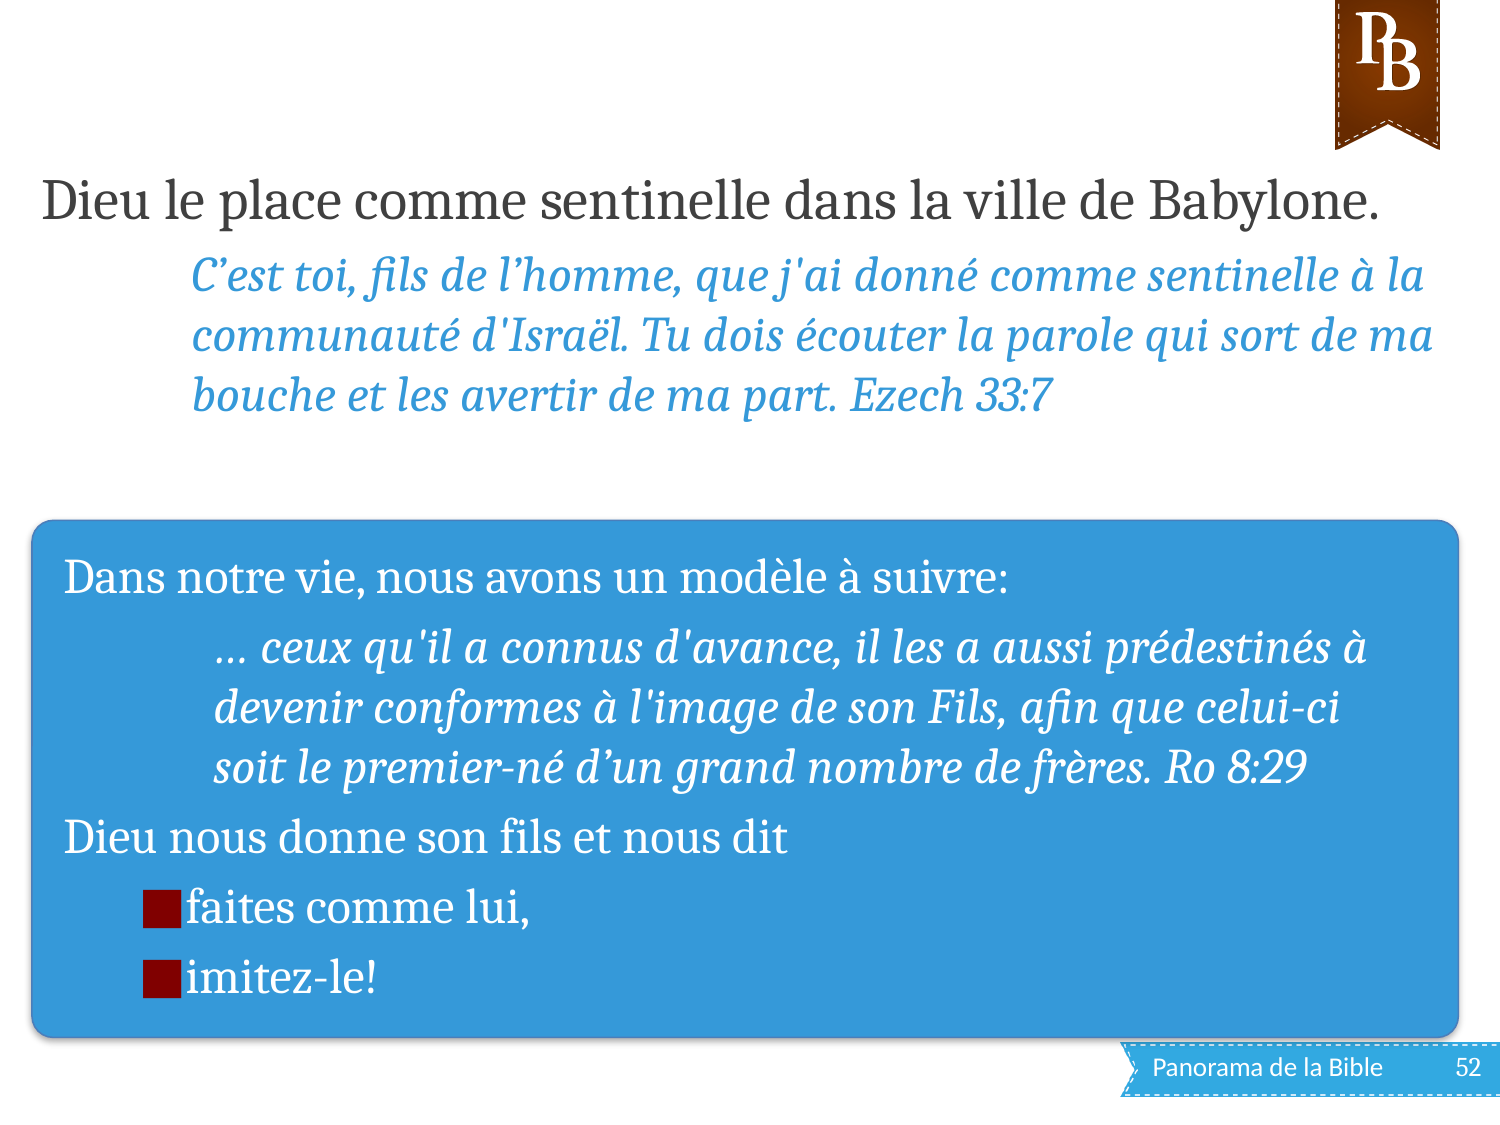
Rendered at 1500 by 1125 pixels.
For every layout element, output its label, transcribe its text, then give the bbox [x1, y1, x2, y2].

picture [1120, 1042, 1500, 1097]
picture [1335, 0, 1440, 150]
list Dans notre vie, nous avons un modèle à suivre: … ceux qu'il a connus d'avance, il les a aussi prédestinés à devenir conformes à l'image de son Fils, afin que celui-ci soit le premier-né d’un grand nombre de frères. Ro 8:29 Dieu nous donne son fils et nous dit faites comme lui, imitez-le! [48, 535, 1425, 1024]
list Dieu le place comme sentinelle dans la ville de Babylone. C’est toi, fils de l’homme, que j'ai donné comme sentinelle à la communauté d'Israël. Tu dois écouter la parole qui sort de ma bouche et les avertir de ma part. Ezech 33:7 [26, 154, 1459, 498]
